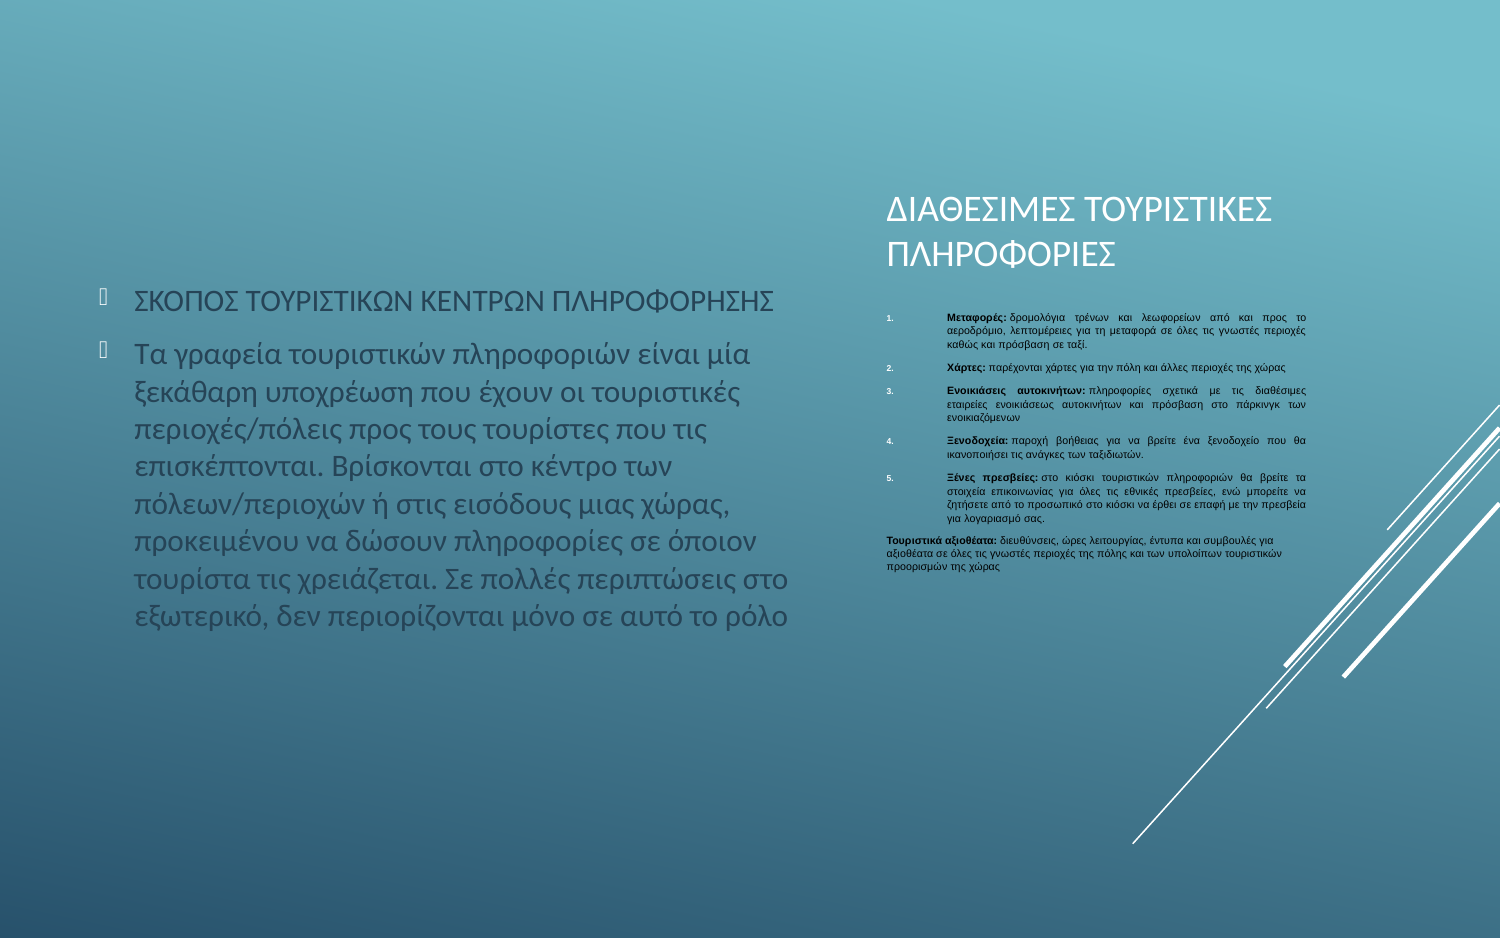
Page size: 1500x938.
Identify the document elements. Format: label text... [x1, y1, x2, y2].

list Μεταφορές: δρομολόγια τρένων και λεωφορείων από και προς το αεροδρόμιο, λεπτομέρειες για τη μεταφορά σε όλες τις γνωστές περιοχές καθώς και πρόσβαση σε ταξί. Χάρτες: παρέχονται χάρτες για την πόλη και άλλες περιοχές της χώρας Ενοικιάσεις αυτοκινήτων: πληροφορίες σχετικά με τις διαθέσιμες εταιρείες ενοικιάσεως αυτοκινήτων και πρόσβαση στο πάρκινγκ των ενοικιαζόμενων Ξενοδοχεία: παροχή βοήθειας για να βρείτε ένα ξενοδοχείο που θα ικανοποιήσει τις ανάγκες των ταξιδιωτών. Ξένες πρεσβείες: στο κιόσκι τουριστικών πληροφοριών θα βρείτε τα στοιχεία επικοινωνίας για όλες τις εθνικές πρεσβείες, ενώ μπορείτε να ζητήσετε από το προσωπικό στο κιόσκι να έρθει σε επαφή με την πρεσβεία για λογαριασμό σας. Τουριστικά αξιοθέατα: διευθύνσεις, ώρες λειτουργίας, έντυπα και συμβουλές για αξιοθέατα σε όλες τις γνωστές περιοχές της πόλης και των υπολοίπων τουριστικών προορισμών της χώρας [871, 302, 1322, 588]
title ΔΙΑΘΕΣΙΜΕΣ ΤΟΥΡΙΣΤΙΚΕς ΠΛΗΡΟΦΟΡΙΕΣ [871, 93, 1322, 282]
list ΣΚΟΠΟΣ ΤΟΥΡΙΣΤΙΚΩΝ ΚΕΝΤΡΩΝ ΠΛΗΡΟΦΟΡΗΣΗΣ Τα γραφεία τουριστικών πληροφοριών είναι μία ξεκάθαρη υποχρέωση που έχουν οι τουριστικές περιοχές/πόλεις προς τους τουρίστες που τις επισκέπτονται. Βρίσκονται στο κέντρο των πόλεων/περιοχών ή στις εισόδους μιας χώρας, προκειμένου να δώσουν πληροφορίες σε όποιον τουρίστα τις χρειάζεται. Σε πολλές περιπτώσεις στο εξωτερικό, δεν περιορίζονται μόνο σε αυτό το ρόλο [84, 93, 816, 820]
